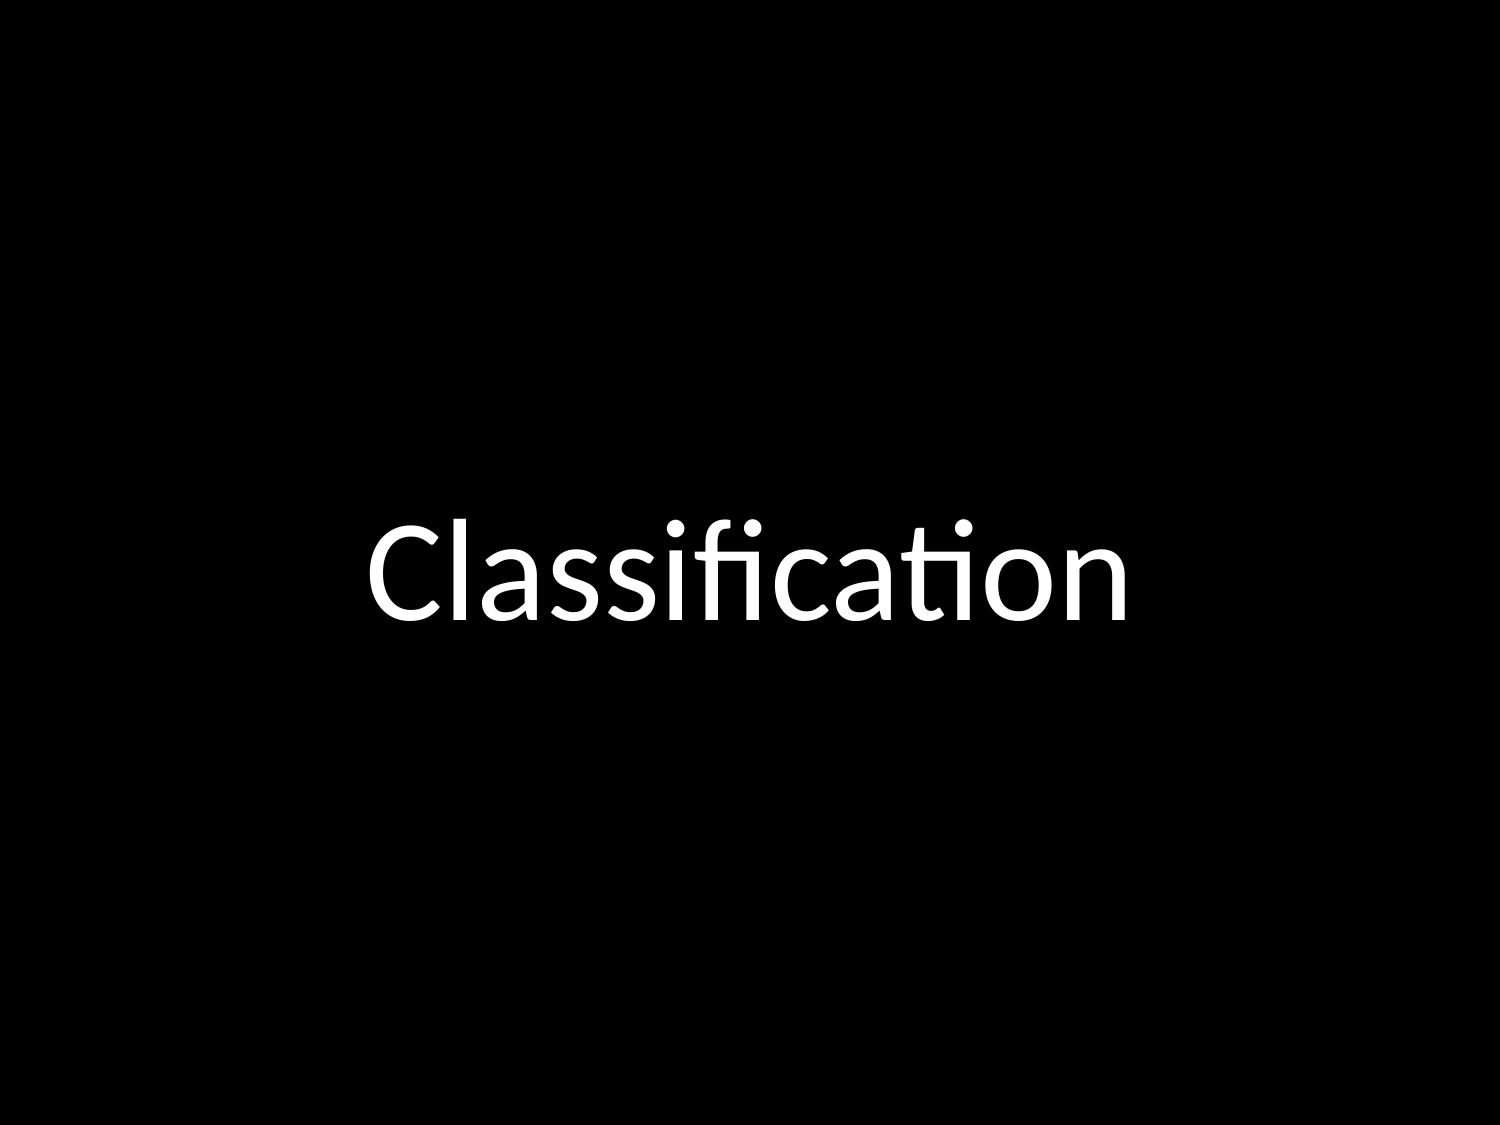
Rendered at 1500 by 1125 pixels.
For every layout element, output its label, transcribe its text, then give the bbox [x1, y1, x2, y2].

title Classification [112, 378, 1388, 747]
